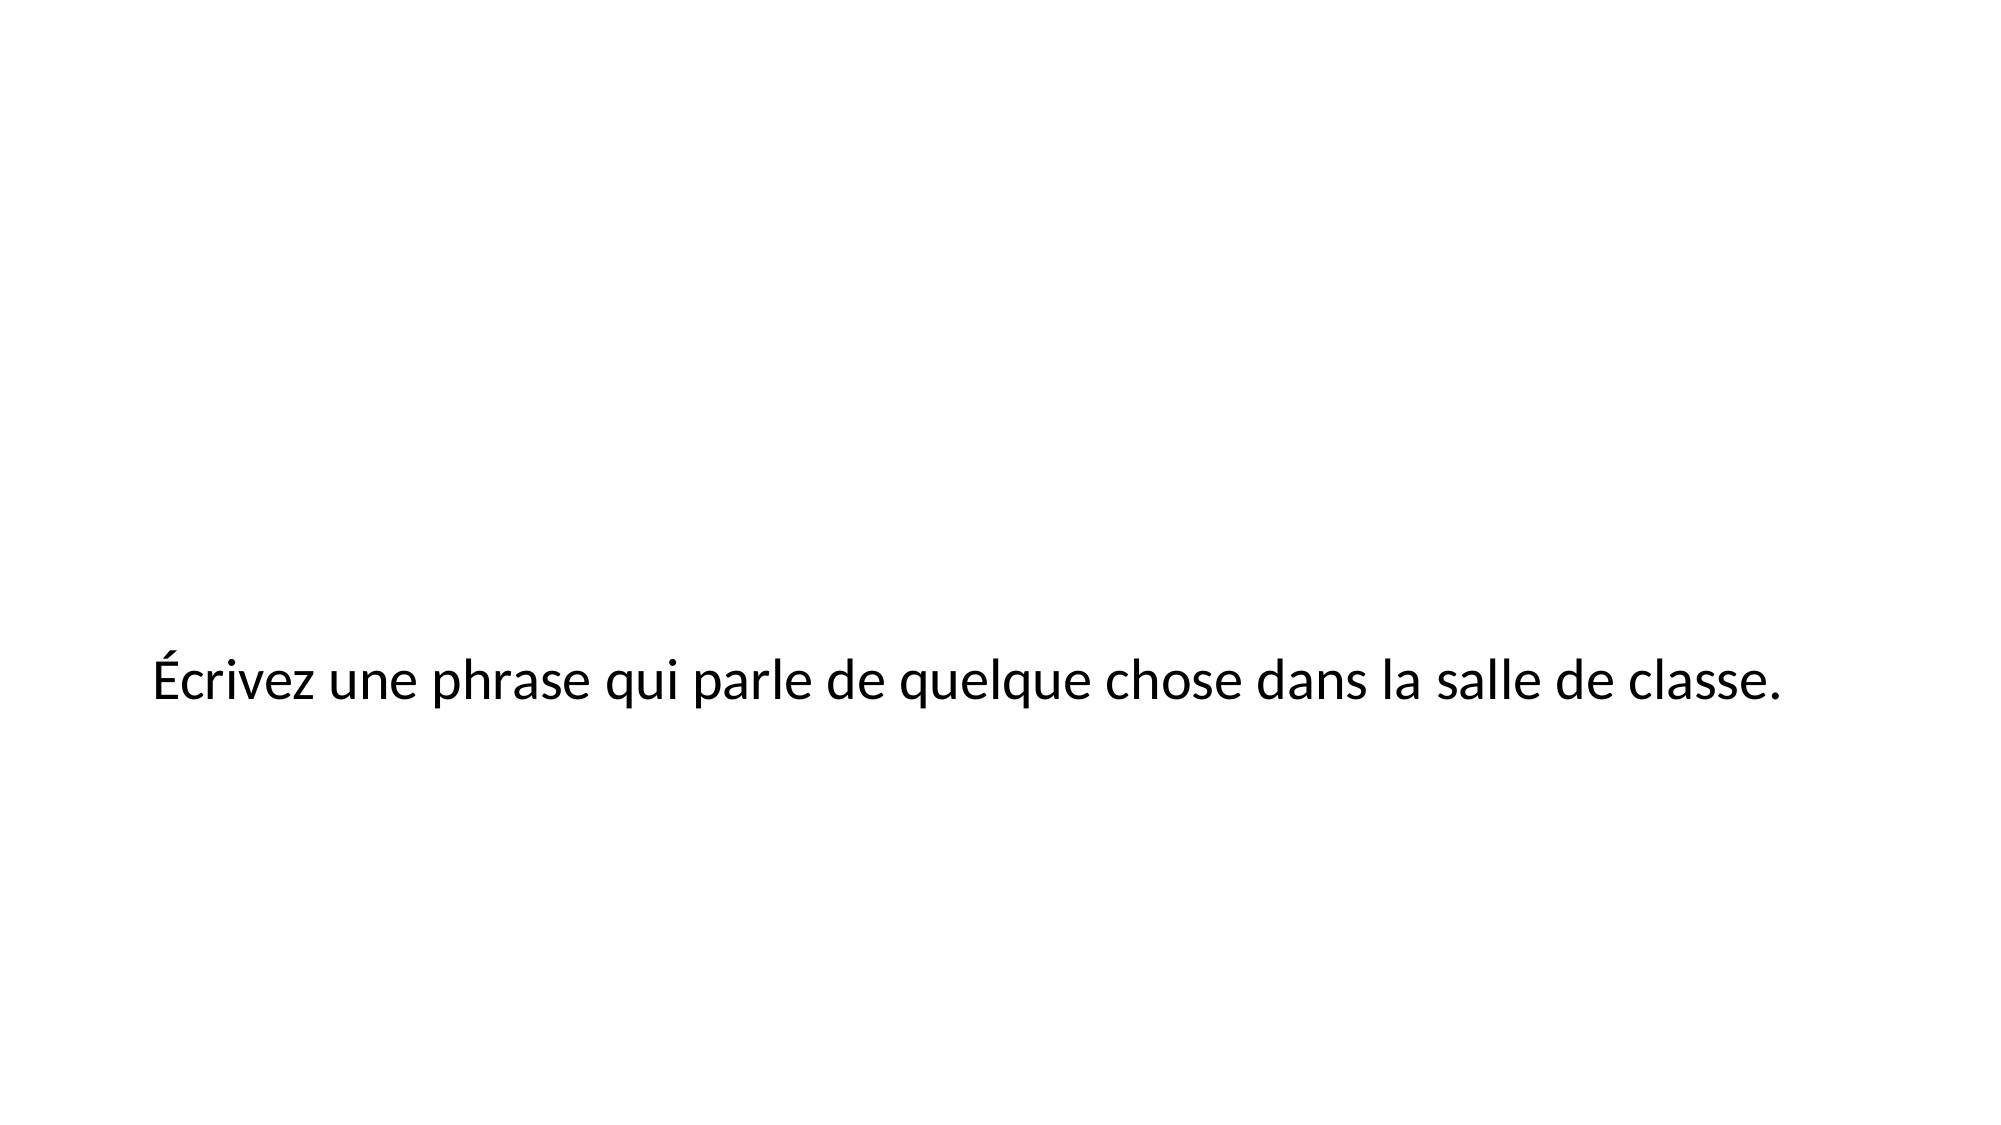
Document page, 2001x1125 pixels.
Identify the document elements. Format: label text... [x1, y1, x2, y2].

list Écrivez une phrase qui parle de quelque chose dans la salle de classe. [137, 299, 1863, 1014]
